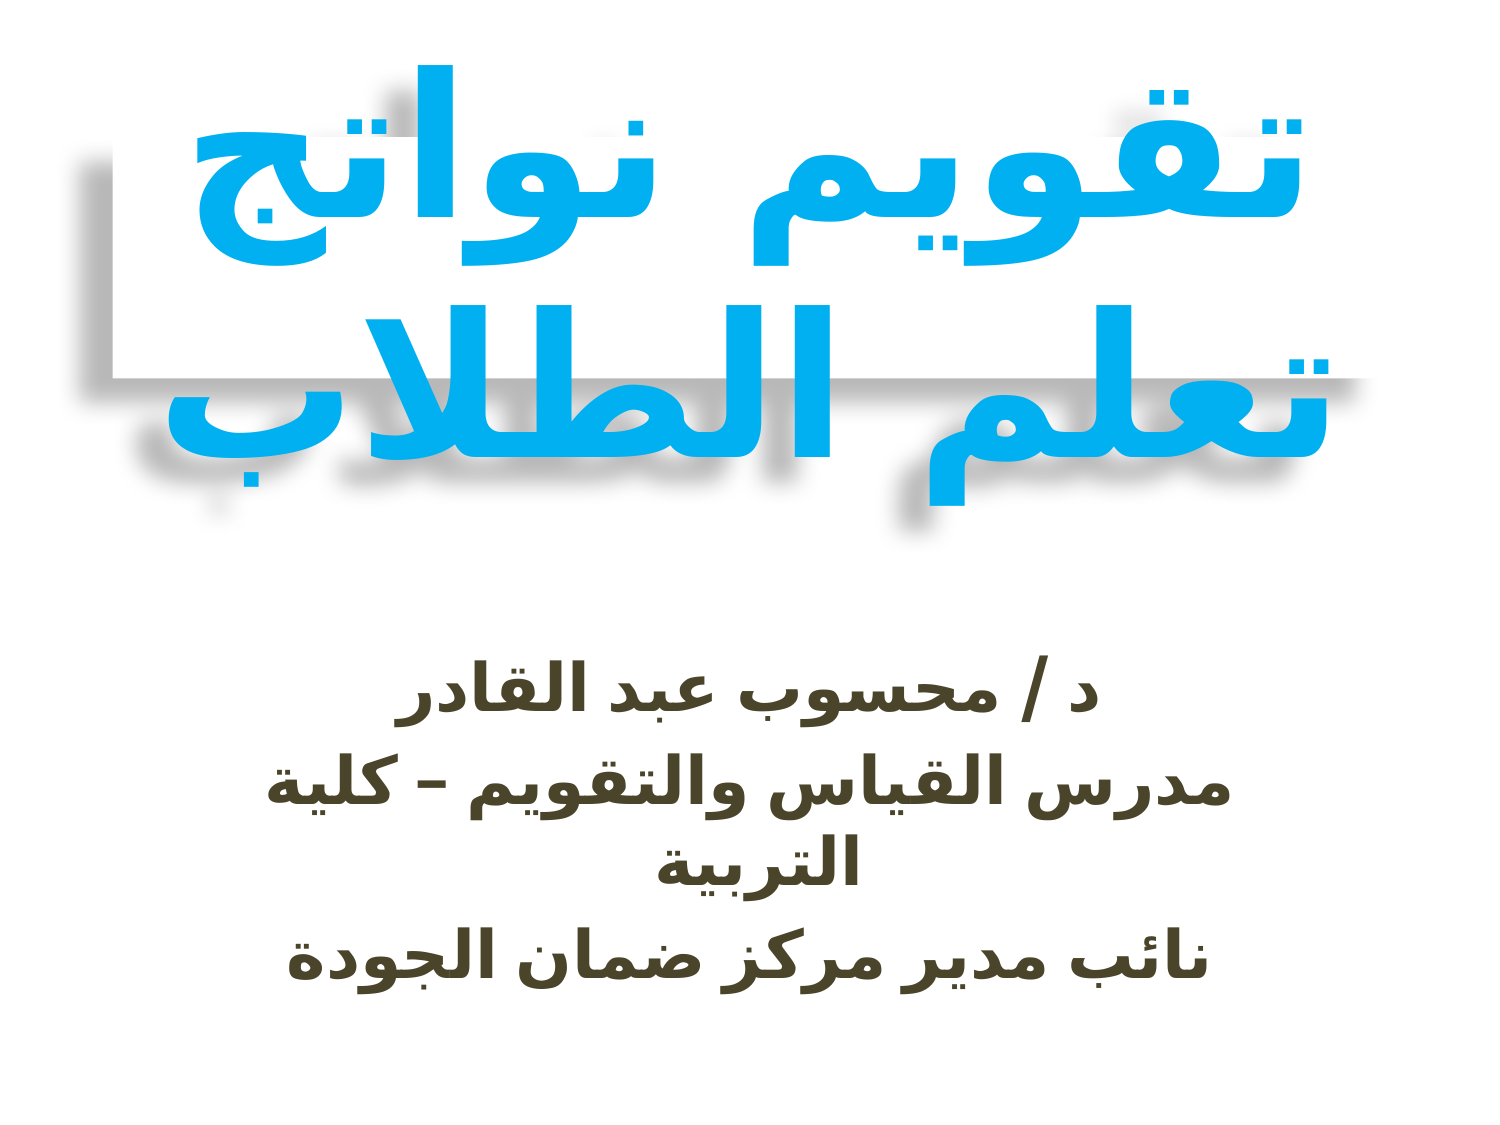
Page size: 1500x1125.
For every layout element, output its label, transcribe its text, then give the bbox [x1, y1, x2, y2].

subtitle د / محسوب عبد القادر مدرس القياس والتقويم – كلية التربية نائب مدير مركز ضمان الجودة [225, 637, 1275, 925]
title تقويم نواتج تعلم الطلاب [112, 137, 1388, 379]
